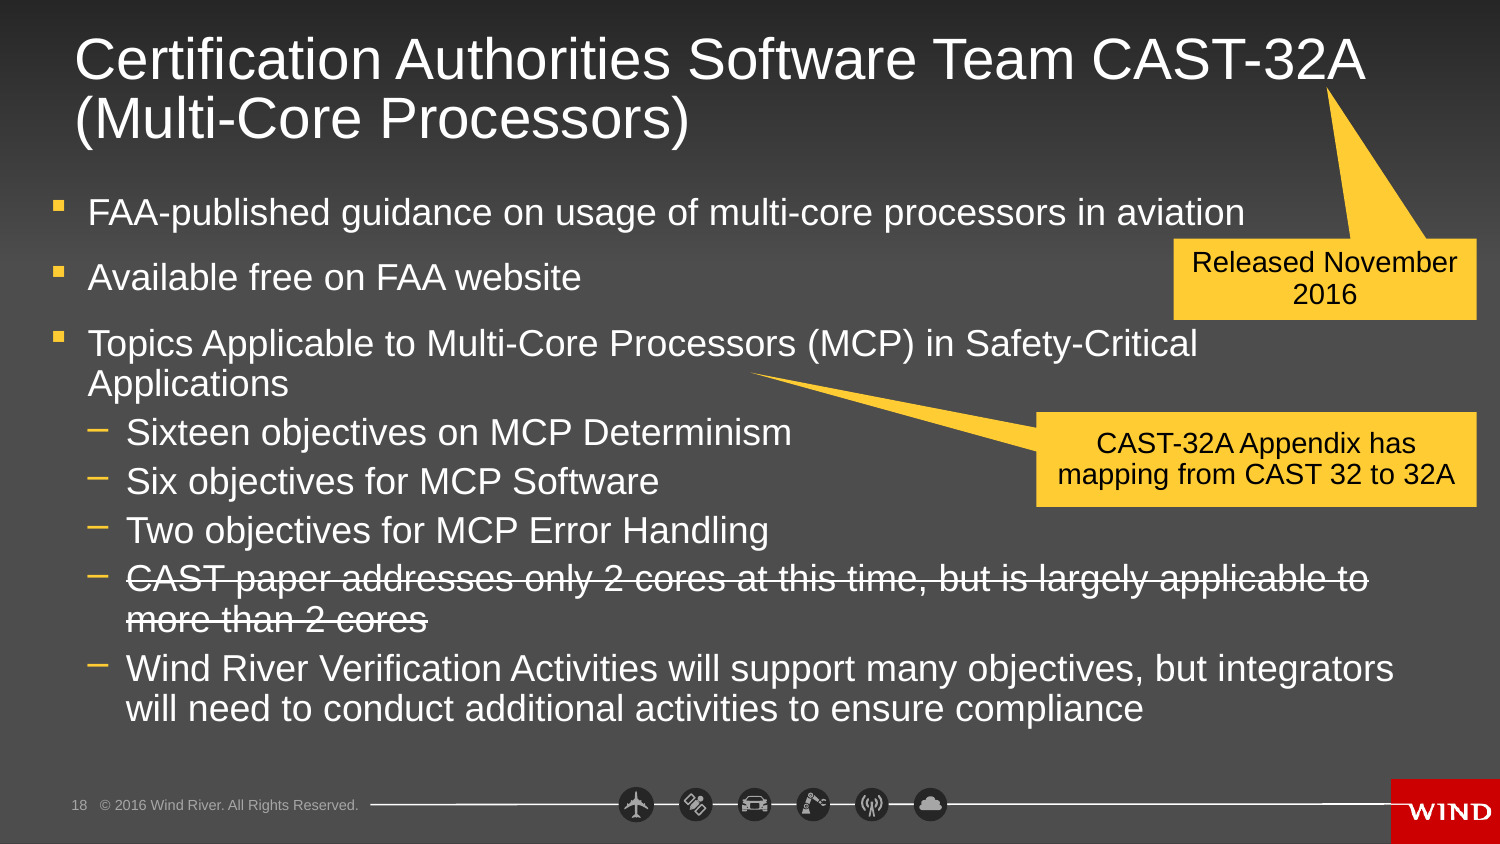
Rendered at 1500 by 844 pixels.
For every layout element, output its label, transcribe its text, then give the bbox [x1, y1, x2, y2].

text_box Released November 2016 [1173, 86, 1477, 320]
title Certification Authorities Software Team CAST-32A (Multi-Core Processors) [74, 30, 1425, 151]
picture [1391, 779, 1500, 844]
text_box CAST-32A Appendix has mapping from CAST 32 to 32A [750, 372, 1477, 507]
list FAA-published guidance on usage of multi-core processors in aviation Available free on FAA website Topics Applicable to Multi-Core Processors (MCP) in Safety-Critical Applications Sixteen objectives on MCP Determinism Six objectives for MCP Software Two objectives for MCP Error Handling CAST paper addresses only 2 cores at this time, but is largely applicable to more than 2 cores Wind River Verification Activities will support many objectives, but integrators will need to conduct additional activities to ensure compliance [50, 193, 1400, 736]
